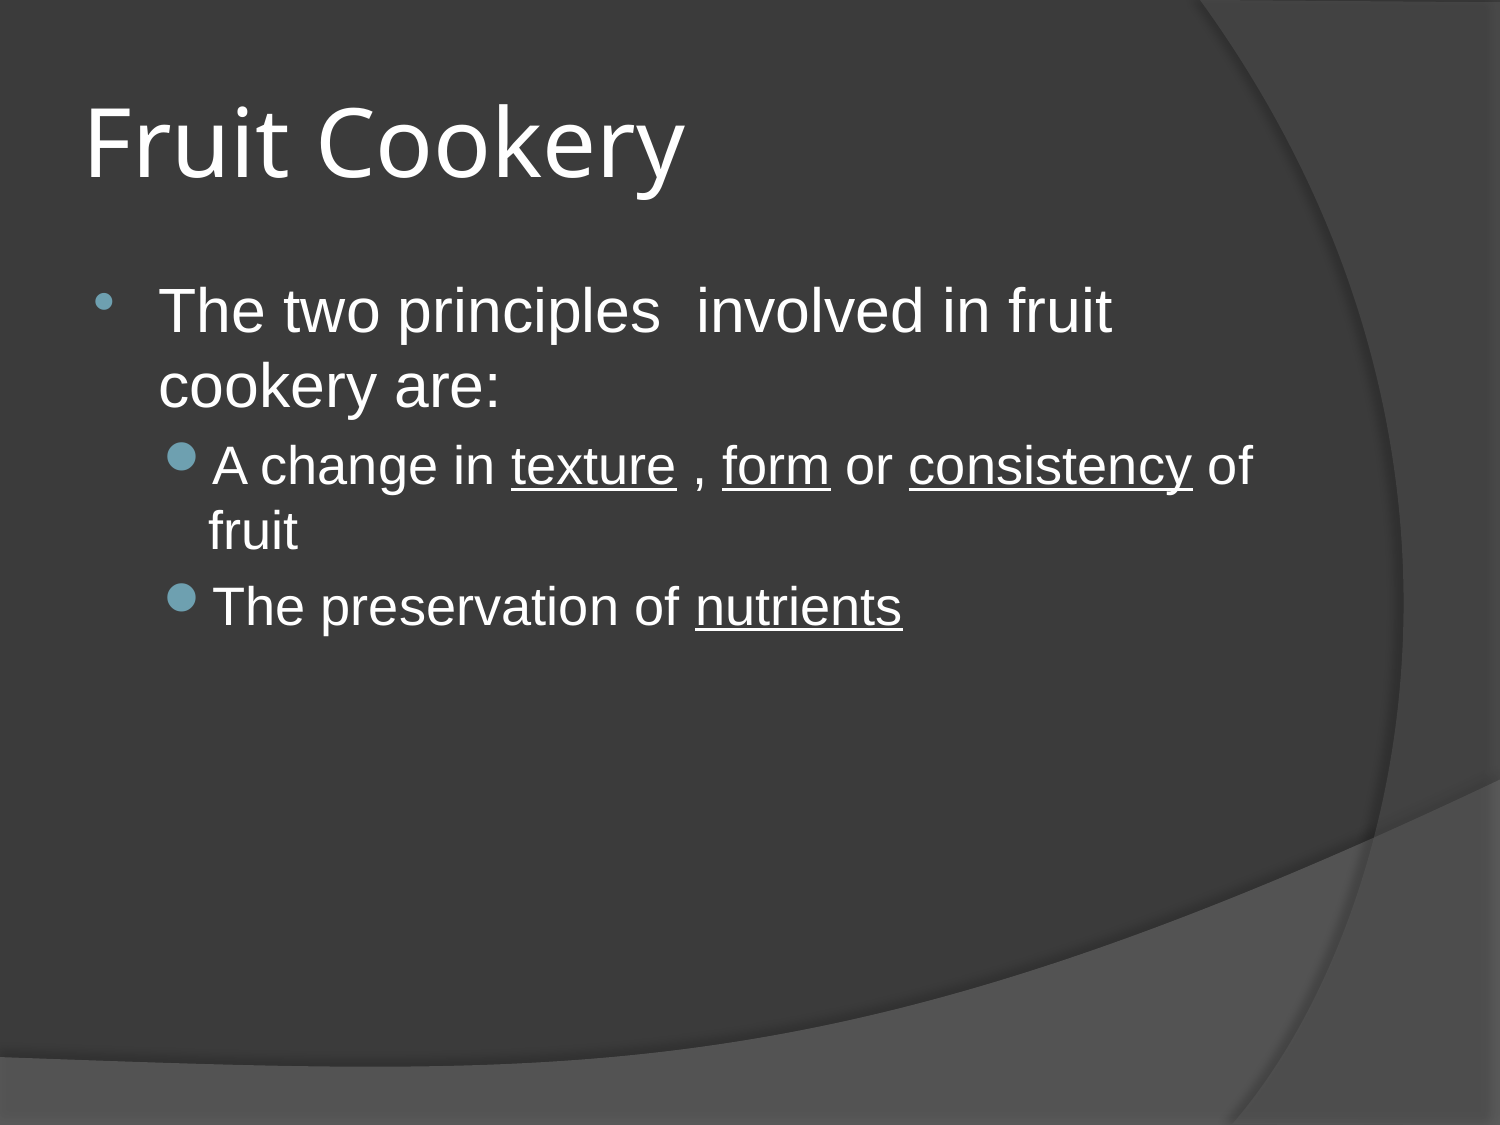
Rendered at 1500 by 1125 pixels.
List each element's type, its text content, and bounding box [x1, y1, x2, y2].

title Fruit Cookery [75, 45, 1300, 233]
list The two principles involved in fruit cookery are: A change in texture , form or consistency of fruit The preservation of nutrients [75, 262, 1300, 1005]
